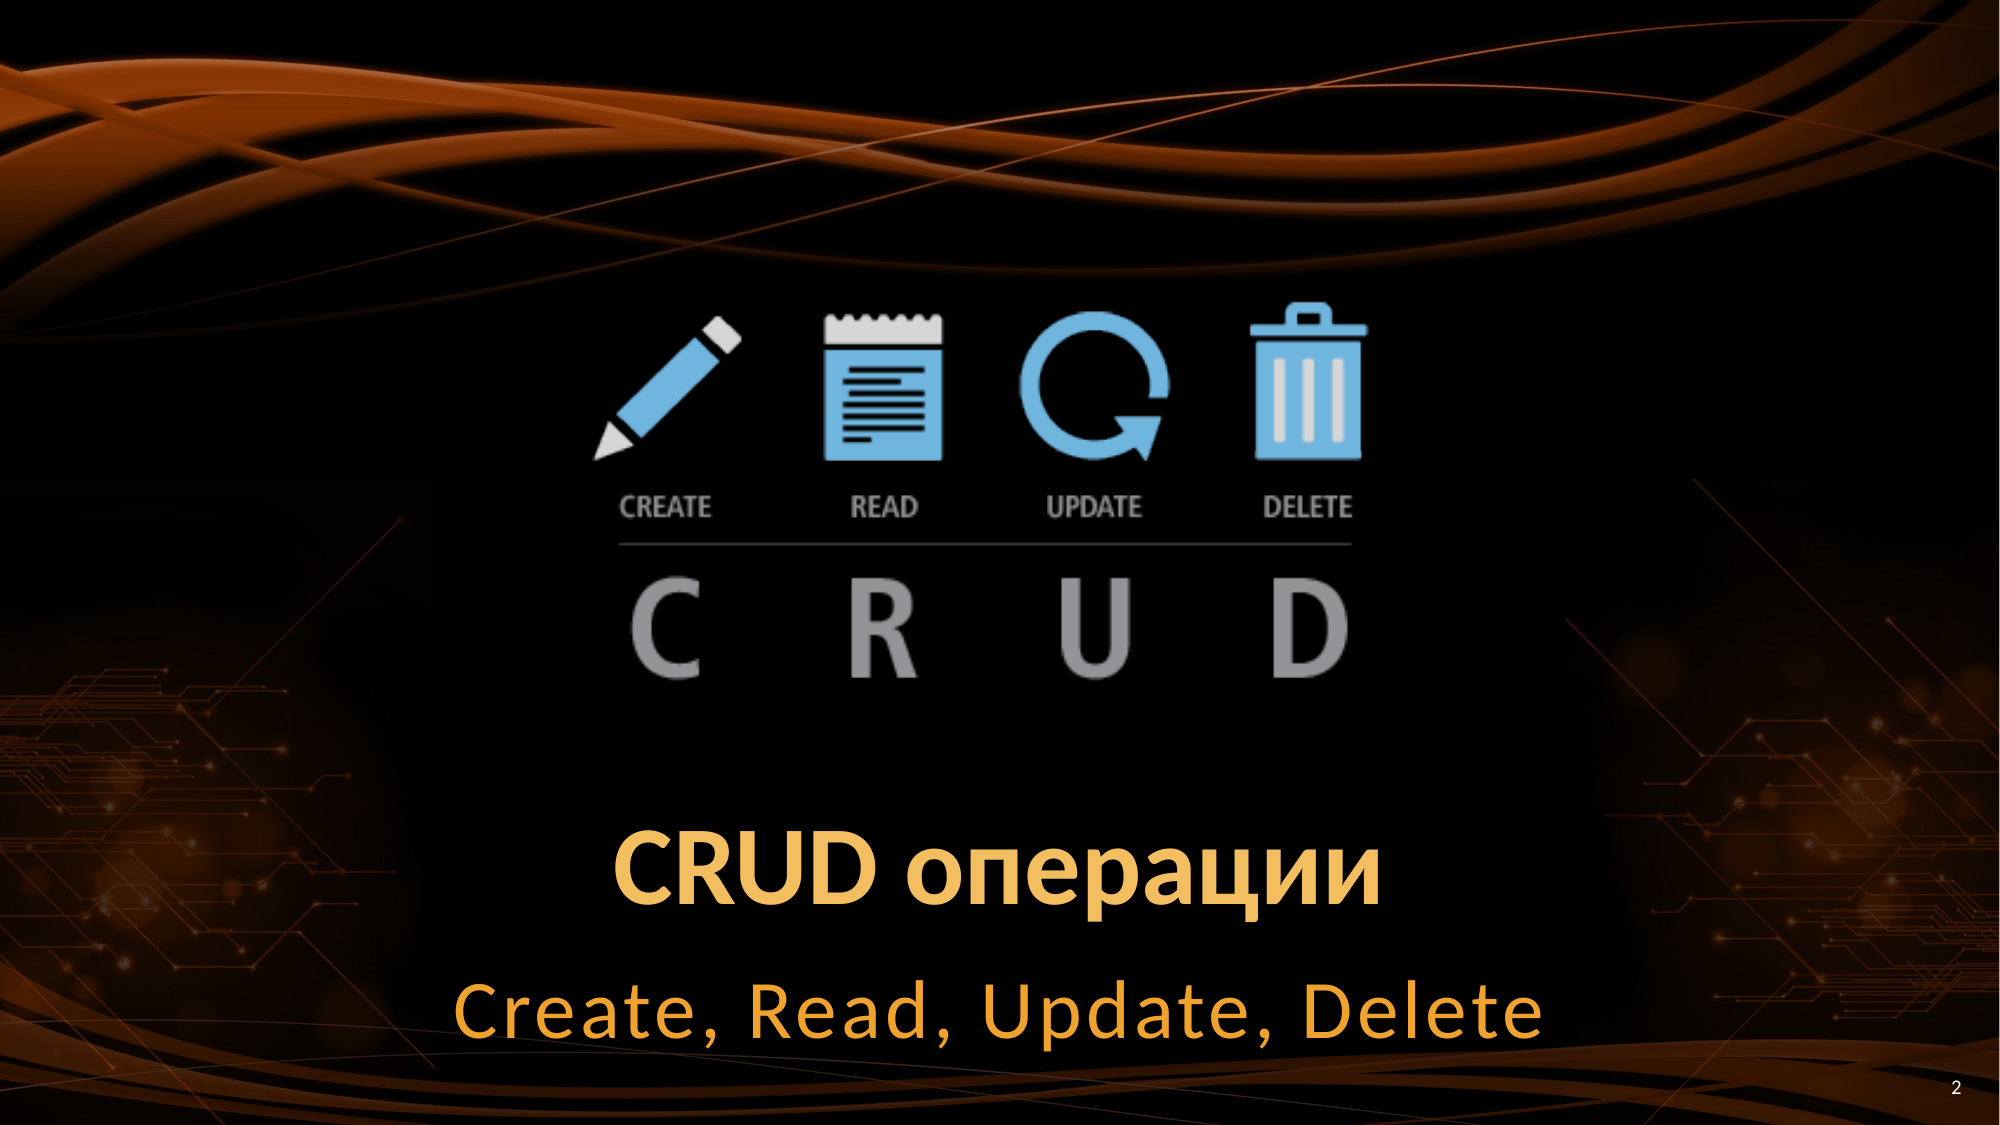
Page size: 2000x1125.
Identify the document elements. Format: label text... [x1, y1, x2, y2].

title CRUD операции [149, 800, 1850, 935]
text_box 2 [1897, 1070, 1968, 1103]
picture [0, 0, 2000, 1125]
list Create, Read, Update, Delete [149, 944, 1850, 1062]
